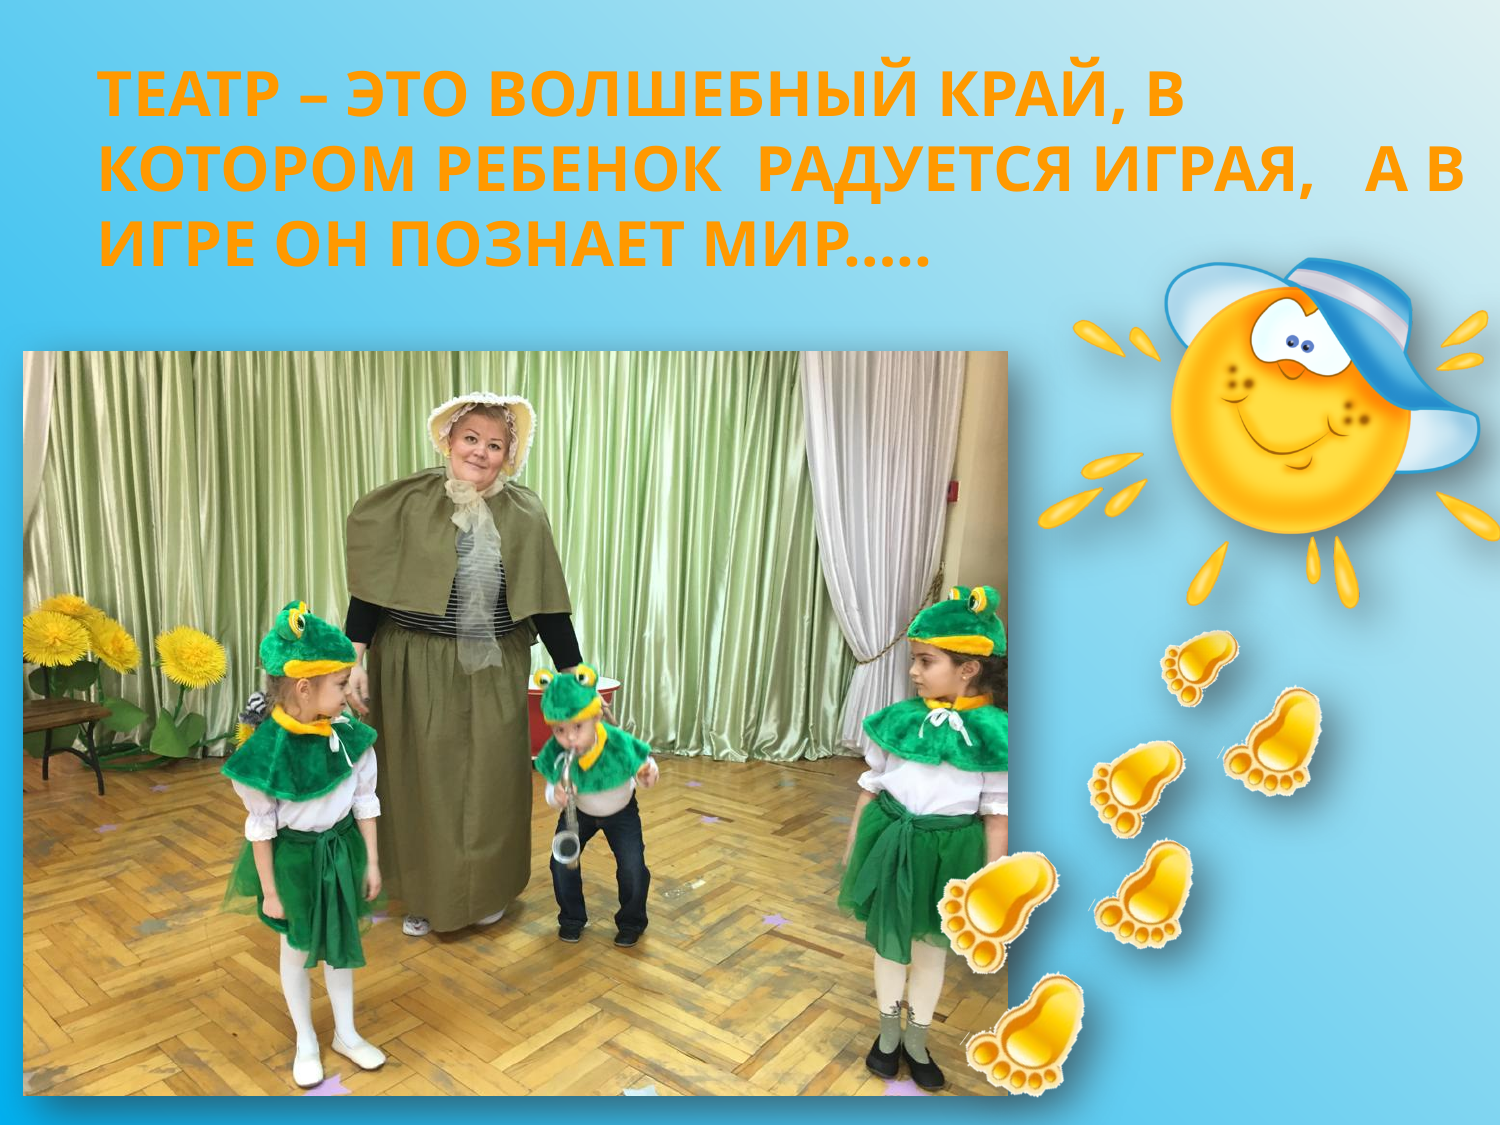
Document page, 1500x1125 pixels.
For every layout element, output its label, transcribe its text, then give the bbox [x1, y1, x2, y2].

picture [1036, 257, 1500, 609]
picture [23, 351, 1349, 1125]
text_box ТЕАТР – ЭТО ВОЛШЕБНЫЙ КРАЙ, В КОТОРОМ РЕБЕНОК РАДУЕТСЯ ИГРАЯ, А В ИГРЕ ОН ПОЗНАЕТ МИР….. [82, 46, 1500, 287]
